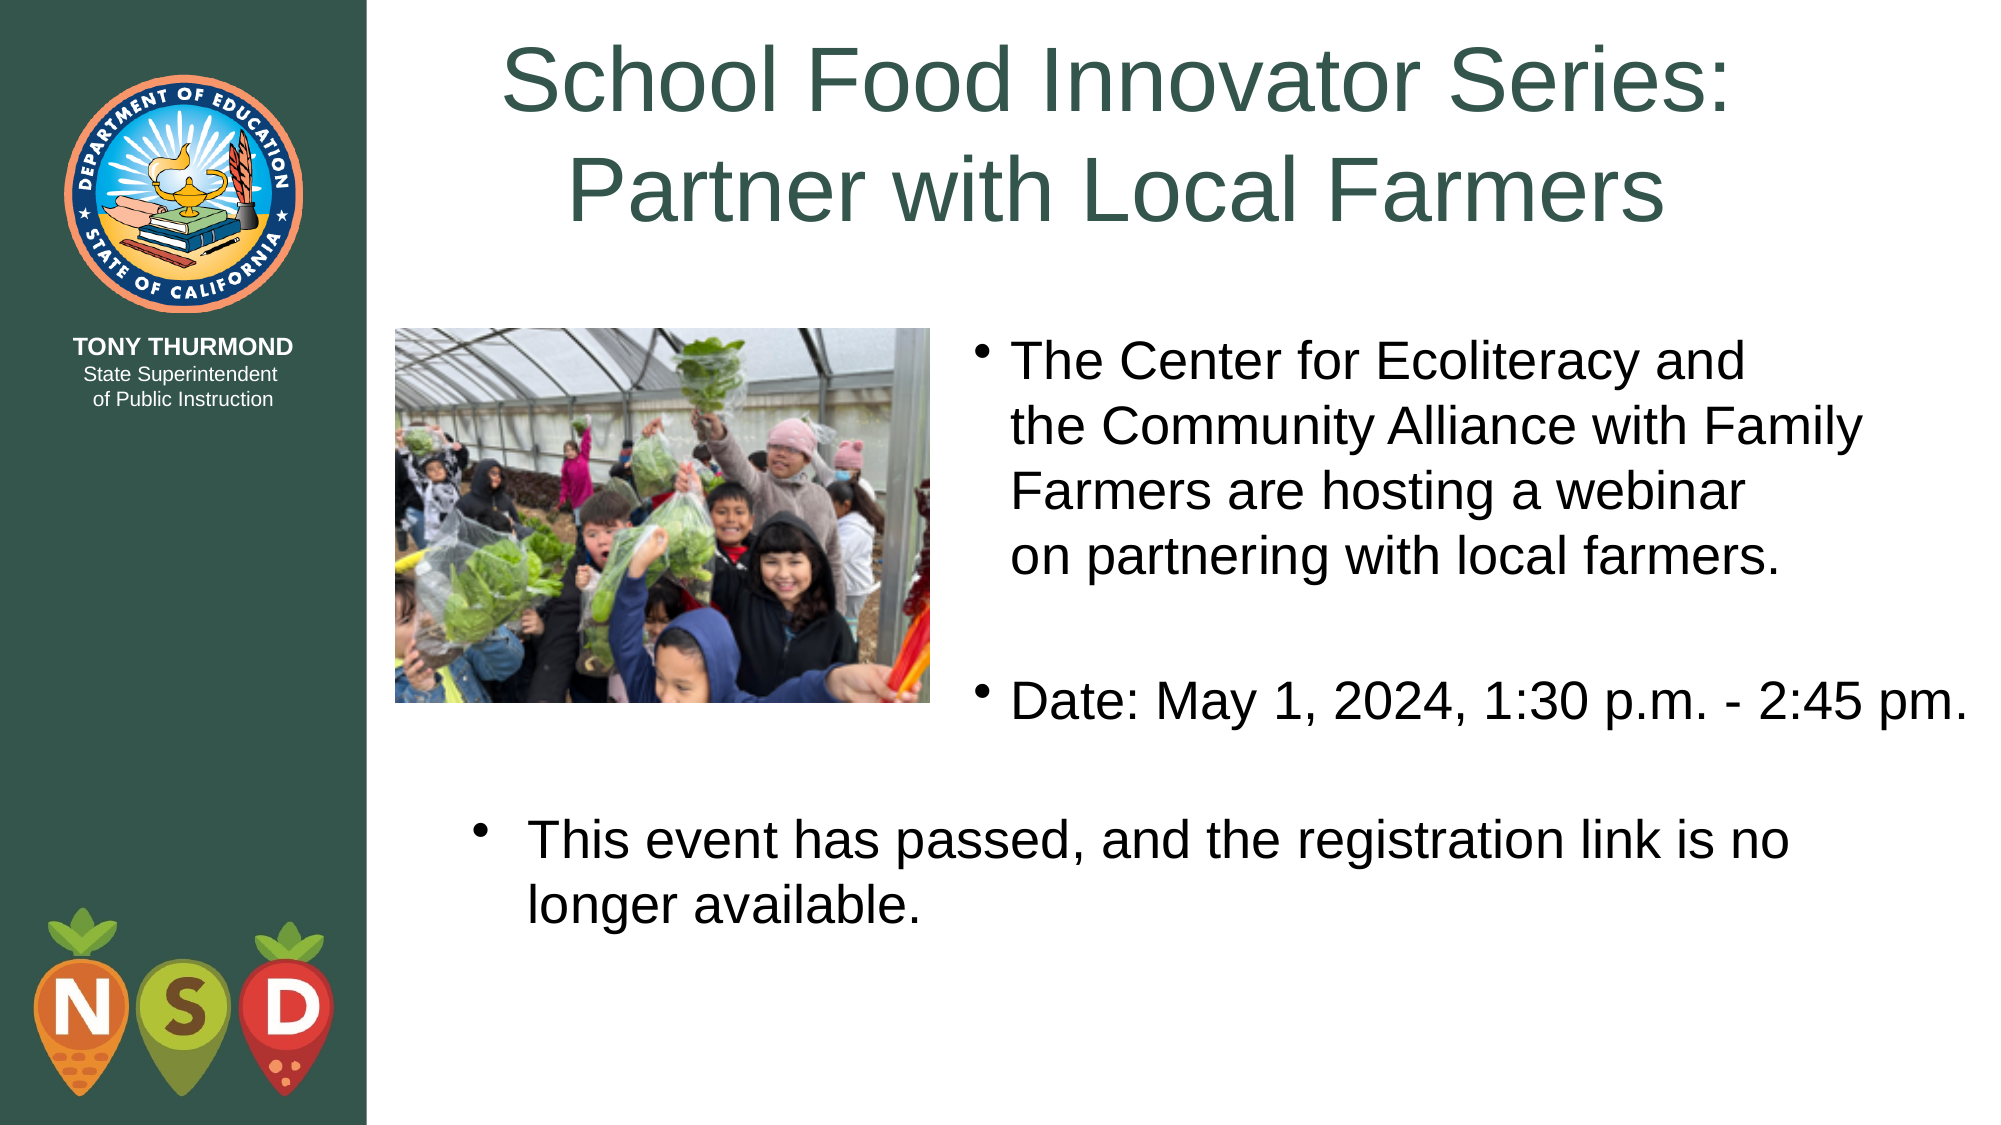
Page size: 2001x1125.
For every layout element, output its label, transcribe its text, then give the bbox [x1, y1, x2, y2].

picture [64, 74, 303, 313]
list This event has passed, and the registration link is no longer available. [456, 796, 1951, 1096]
picture [13, 892, 354, 1108]
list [395, 328, 930, 703]
title School Food Innovator Series: Partner with Local Farmers [367, 36, 1868, 224]
list The Center for Ecoliteracy and the Community Alliance with Family Farmers are hosting a webinar on partnering with local farmers. Date: May 1, 2024, 1:30 p.m. - 2:45 pm. [958, 318, 2000, 790]
